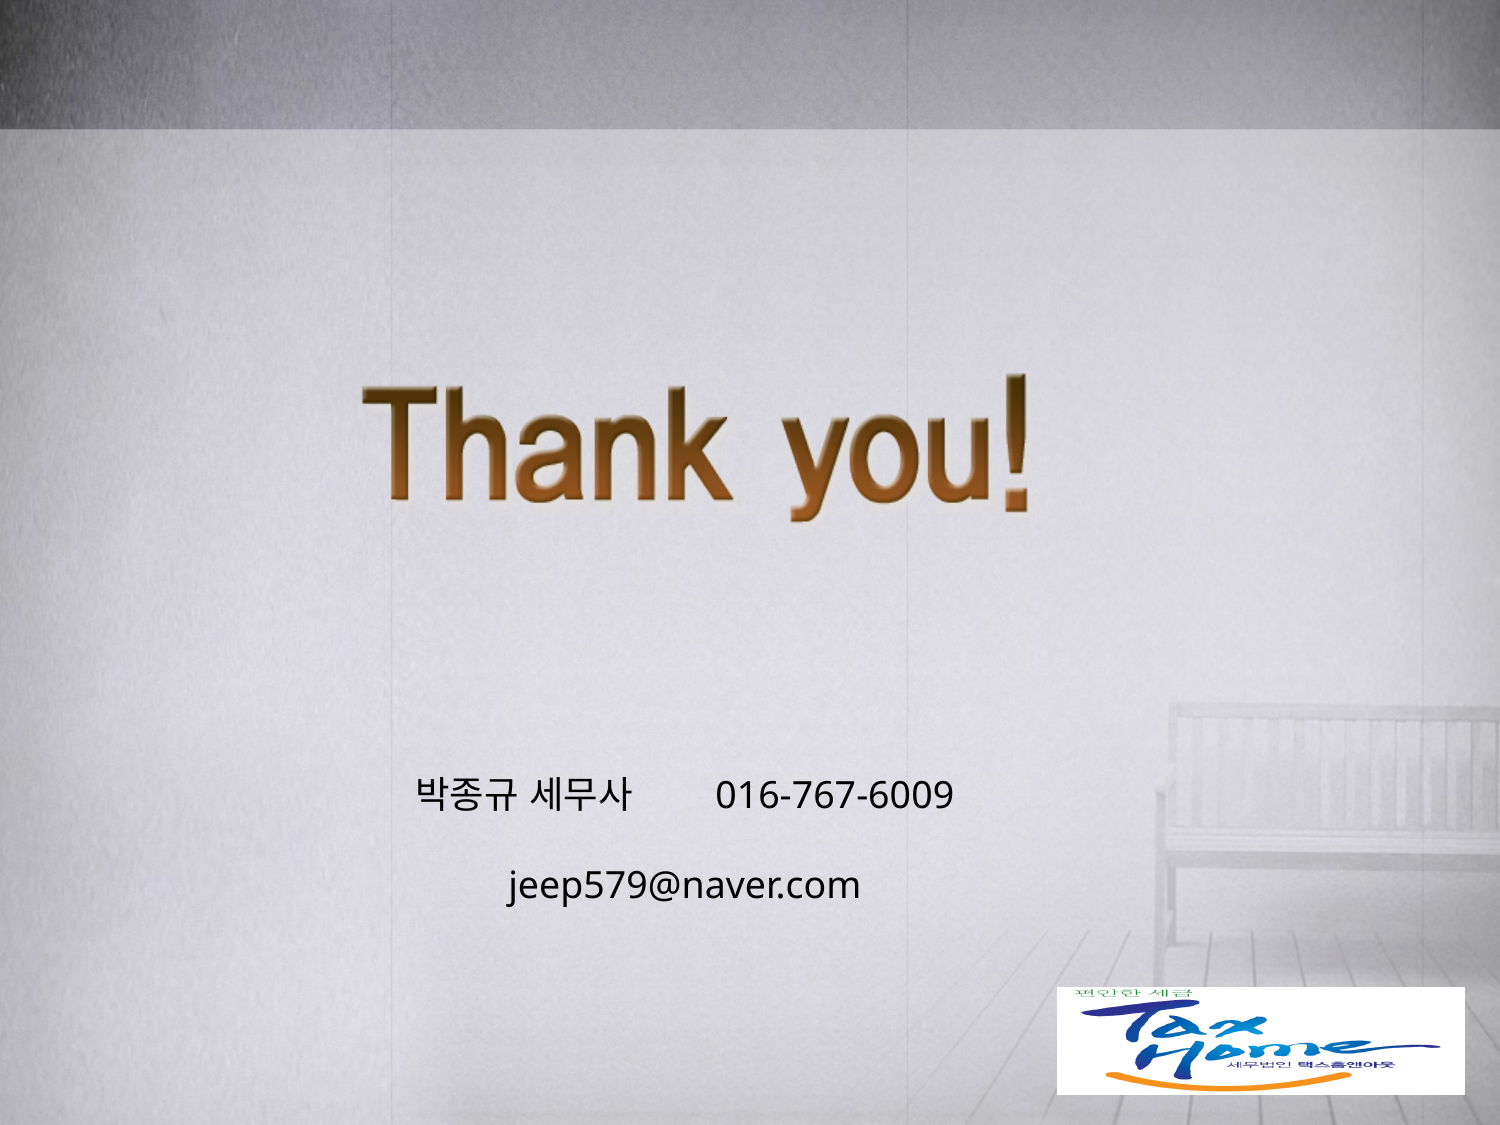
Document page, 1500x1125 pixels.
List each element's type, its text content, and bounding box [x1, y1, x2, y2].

text_box 박종규 세무사 016-767-6009 jeep579@naver.com [312, 763, 1058, 913]
picture [0, 0, 1500, 1125]
